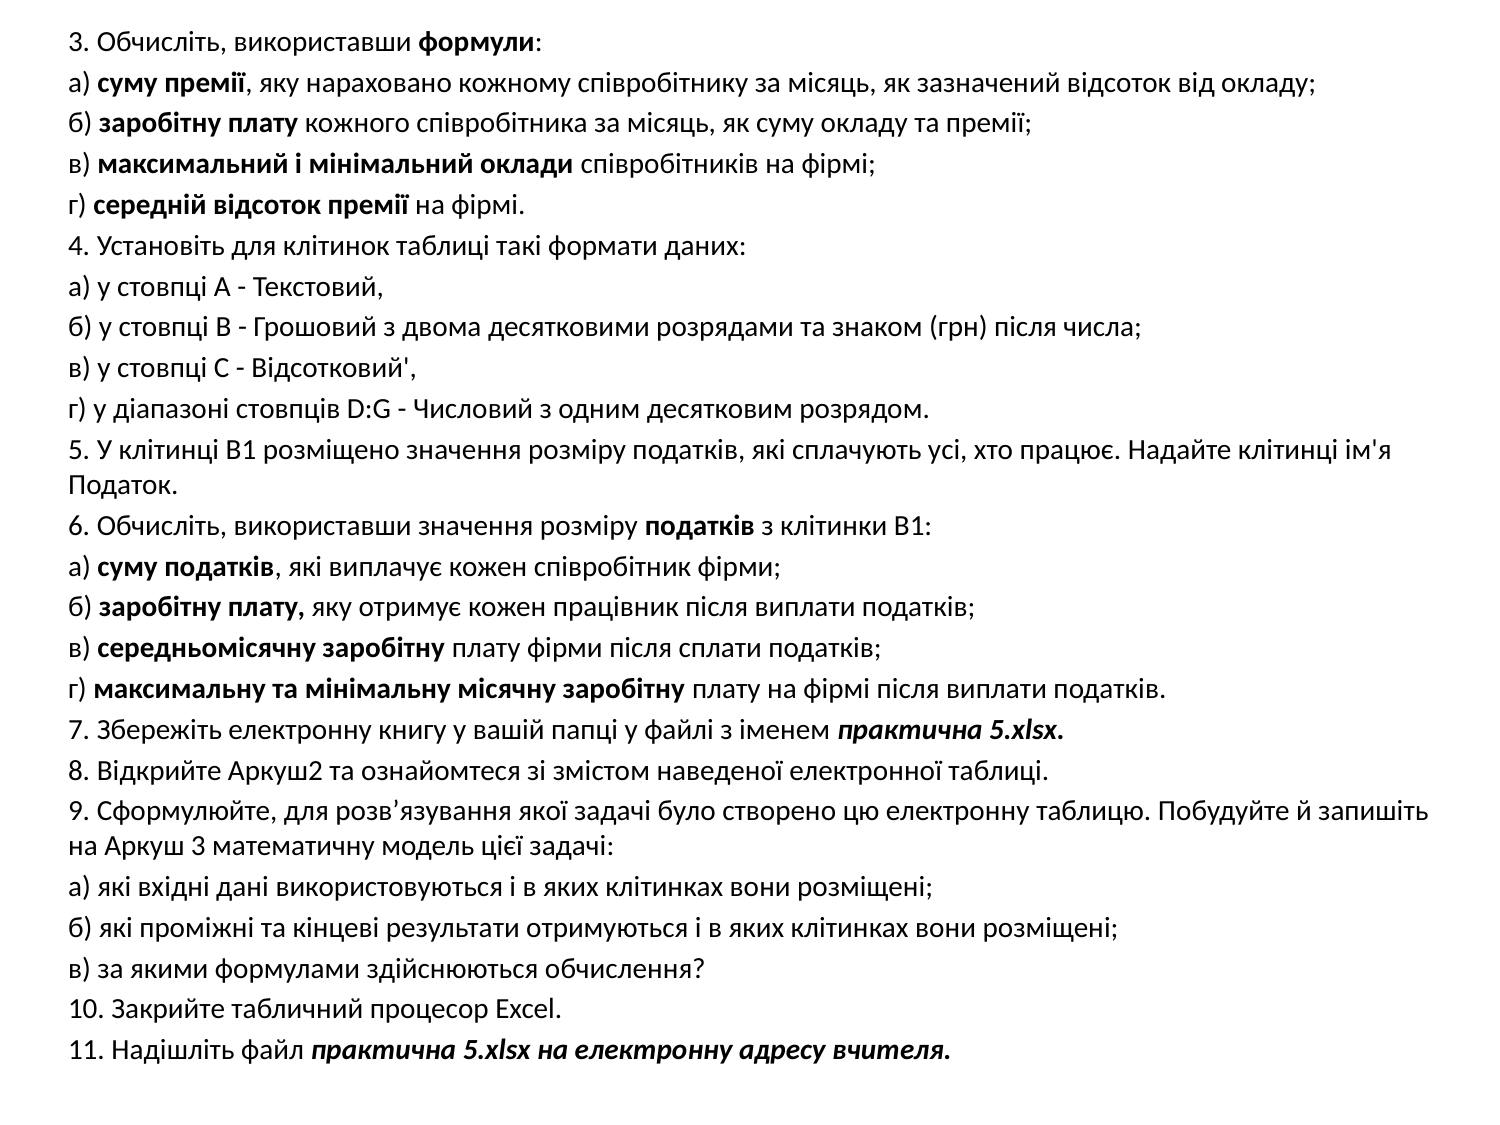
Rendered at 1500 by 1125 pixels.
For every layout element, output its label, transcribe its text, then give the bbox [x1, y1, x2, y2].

list 3. Обчисліть, використавши формули: а) суму премії, яку нараховано кожному співробітнику за місяць, як зазначений відсоток від окладу; б) заробітну плату кожного співробітника за місяць, як суму окладу та премії; в) максимальний і мінімальний оклади співробітників на фірмі; г) середній відсоток премії на фірмі. 4. Установіть для клітинок таблиці такі формати даних: а) у стовпці А - Текстовий, б) у стовпці В - Грошовий з двома десятковими розрядами та знаком (грн) після числа; в) у стовпці С - Відсотковий', г) у діапазоні стовпців D:G - Числовий з одним десятковим розрядом. 5. У клітинці В1 розміщено значення розміру податків, які сплачують усі, хто працює. Надайте клітинці ім'я Податок. 6. Обчисліть, використавши значення розміру податків з клітинки В1: а) суму податків, які виплачує кожен співробітник фірми; б) заробітну плату, яку отримує кожен працівник після виплати податків; в) середньомісячну заробітну плату фірми після сплати податків; г) максимальну та мінімальну місячну заробітну плату на фірмі після виплати податків. 7. Збережіть електронну книгу у вашій папці у файлі з іменем практична 5.xlsx. 8. Відкрийте Аркуш2 та ознайомтеся зі змістом наведеної електронної таблиці. 9. Сформулюйте, для розв’язування якої задачі було створено цю електронну таблицю. Побудуйте й запишіть на Аркуш 3 математичну модель цієї задачі: а) які вхідні дані використовуються і в яких клітинках вони розміщені; б) які проміжні та кінцеві результати отримуються і в яких клітинках вони розміщені; в) за якими формулами здійснюються обчислення? 10. Закрийте табличний процесор Excel. 11. Надішліть файл практична 5.xlsx на електронну адресу вчителя. [53, 14, 1459, 1125]
